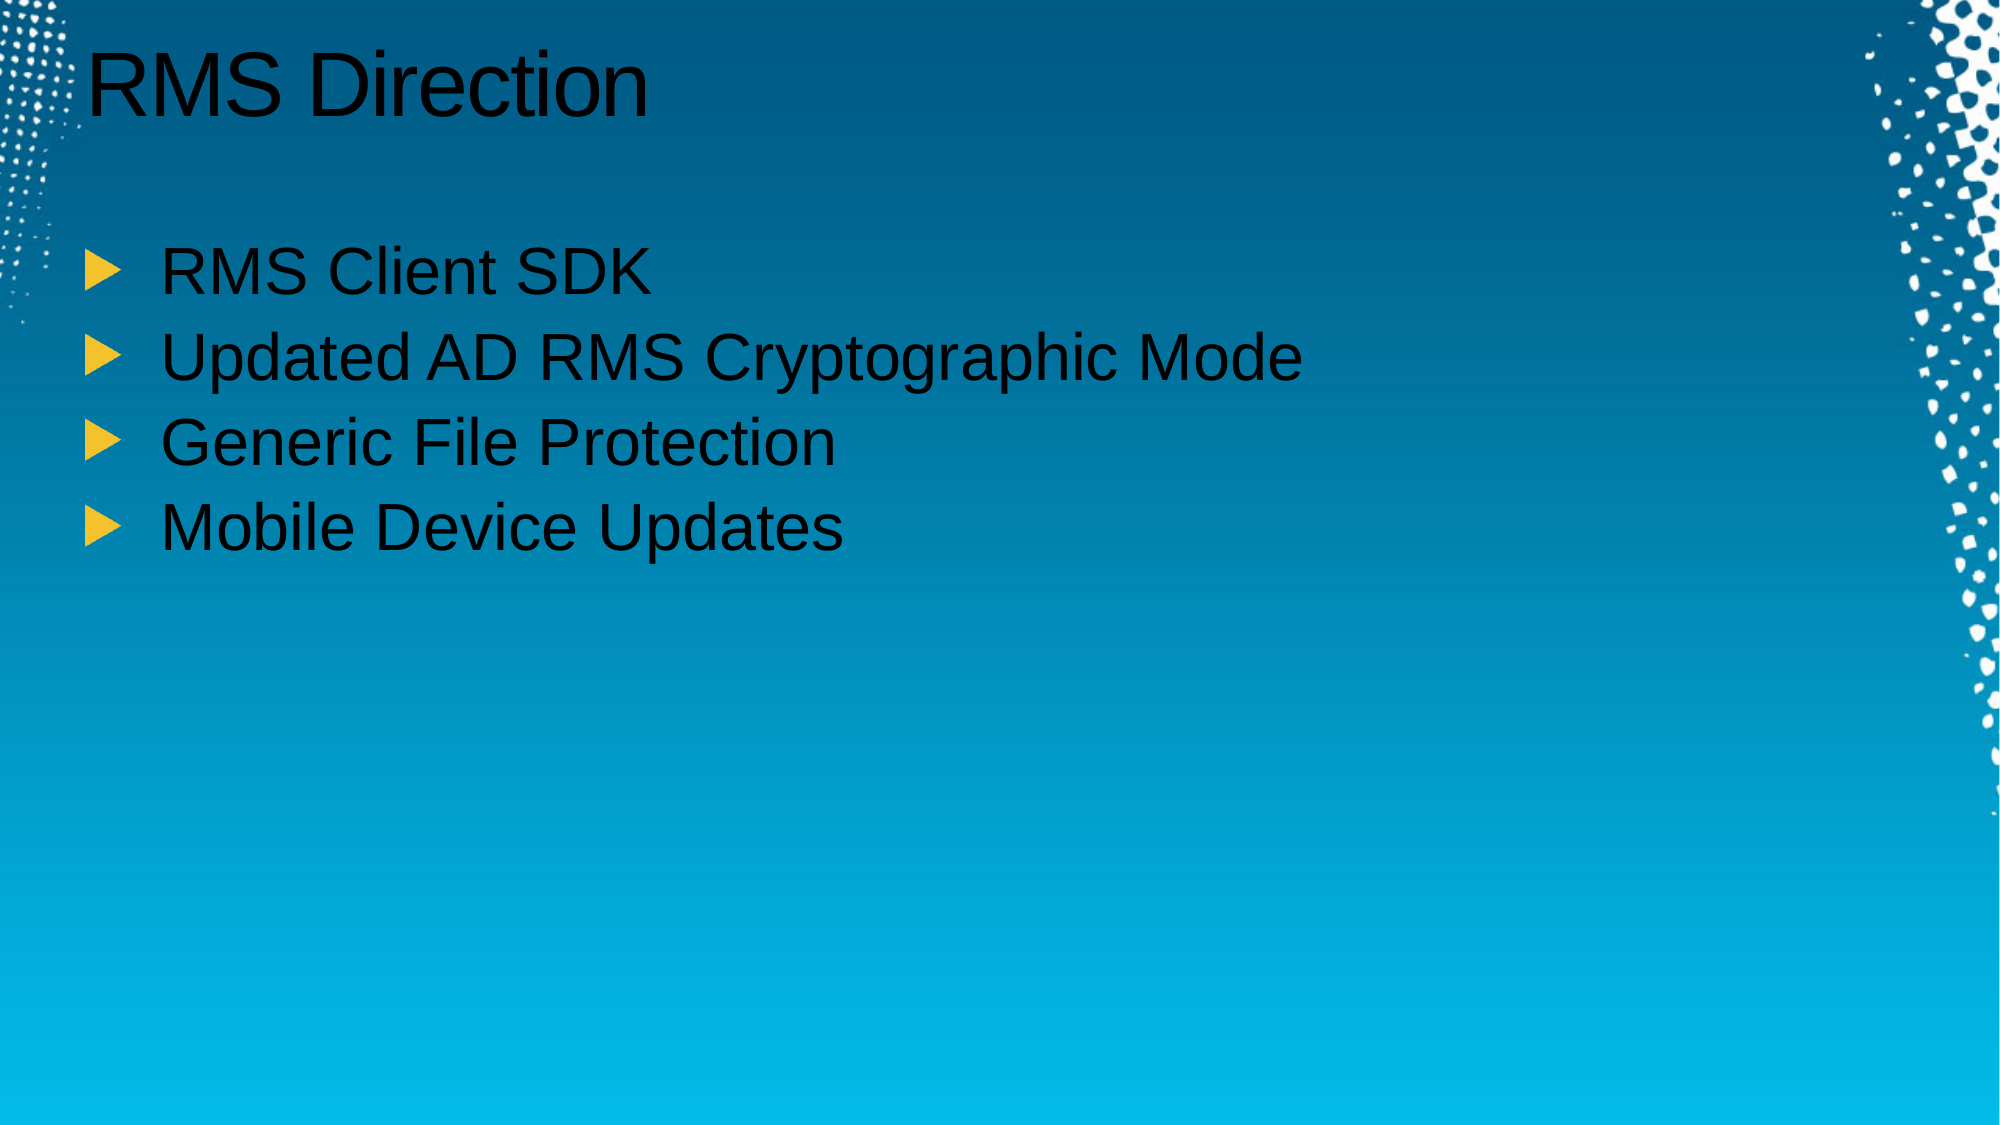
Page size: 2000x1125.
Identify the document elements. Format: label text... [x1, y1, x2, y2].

picture [11, 55, 21, 64]
picture [1921, 0, 1934, 8]
picture [1978, 517, 1987, 527]
picture [1972, 312, 1985, 322]
picture [1898, 188, 1912, 198]
picture [1983, 404, 1992, 414]
picture [6, 97, 12, 105]
picture [86, 420, 119, 459]
picture [1914, 164, 1923, 177]
picture [1892, 212, 1902, 216]
picture [1980, 460, 1987, 469]
picture [1935, 177, 1945, 189]
picture [1982, 714, 1993, 729]
picture [1957, 187, 1971, 200]
picture [1942, 465, 1958, 483]
picture [86, 506, 119, 545]
picture [1995, 582, 2000, 595]
picture [1946, 155, 1961, 167]
picture [1990, 492, 2000, 505]
picture [1994, 382, 2000, 391]
picture [18, 0, 29, 6]
picture [1988, 691, 2000, 709]
picture [1958, 445, 1968, 460]
picture [1974, 683, 1985, 694]
picture [1955, 557, 1965, 573]
picture [1979, 657, 1995, 676]
picture [1942, 269, 1953, 276]
picture [10, 69, 17, 78]
title RMS Direction [85, 37, 1914, 138]
picture [86, 250, 119, 289]
picture [24, 72, 32, 79]
picture [1946, 525, 1956, 533]
picture [1911, 223, 1918, 230]
picture [1968, 481, 1978, 492]
picture [1988, 547, 2000, 561]
picture [1972, 570, 1986, 583]
picture [1963, 535, 1977, 550]
picture [1963, 335, 1972, 344]
picture [1914, 274, 1920, 291]
picture [16, 22, 23, 34]
picture [47, 0, 57, 10]
picture [13, 41, 25, 49]
picture [17, 129, 23, 136]
picture [0, 155, 5, 163]
picture [58, 32, 66, 41]
picture [1984, 349, 1992, 357]
picture [1973, 368, 1982, 380]
picture [1992, 438, 2000, 448]
picture [1920, 257, 1932, 264]
picture [0, 40, 9, 45]
picture [1915, 109, 1924, 119]
picture [29, 27, 38, 38]
picture [1925, 141, 1935, 155]
picture [56, 47, 64, 55]
picture [33, 88, 42, 97]
picture [1963, 278, 1976, 291]
picture [34, 101, 43, 111]
picture [16, 143, 21, 151]
picture [1993, 321, 2000, 339]
picture [1929, 27, 1945, 45]
picture [1926, 344, 1939, 358]
picture [1952, 502, 1967, 516]
picture [1941, 324, 1952, 332]
picture [41, 59, 48, 67]
picture [1991, 637, 2000, 652]
picture [1953, 301, 1962, 312]
picture [1919, 367, 1930, 378]
picture [28, 42, 36, 53]
picture [1955, 246, 1965, 256]
picture [1938, 122, 1950, 133]
picture [1925, 87, 1941, 99]
picture [30, 14, 40, 23]
picture [1960, 392, 1970, 403]
picture [31, 131, 37, 138]
picture [1945, 213, 1955, 220]
picture [1889, 152, 1901, 166]
picture [1935, 379, 1948, 391]
picture [1935, 431, 1946, 449]
picture [43, 42, 49, 53]
picture [55, 62, 62, 69]
picture [1969, 625, 1985, 642]
picture [42, 31, 53, 39]
picture [1963, 589, 1976, 607]
picture [0, 24, 9, 33]
picture [1930, 291, 1941, 297]
picture [3, 10, 11, 18]
picture [1981, 604, 2000, 620]
picture [45, 16, 55, 24]
picture [9, 84, 15, 91]
picture [1922, 200, 1934, 207]
picture [1991, 747, 2000, 765]
picture [1914, 308, 1929, 326]
picture [26, 57, 34, 68]
picture [33, 116, 40, 124]
picture [1948, 413, 1958, 424]
picture [33, 0, 42, 10]
picture [18, 13, 26, 19]
picture [1928, 399, 1939, 415]
list RMS Client SDK Updated AD RMS Cryptographic Mode Generic File Protection Mobile Device Updates [85, 237, 1914, 666]
picture [1950, 359, 1960, 366]
picture [1970, 426, 1980, 436]
picture [1932, 235, 1943, 241]
picture [1935, 0, 2000, 306]
picture [38, 74, 47, 80]
picture [54, 76, 60, 83]
picture [86, 335, 119, 374]
